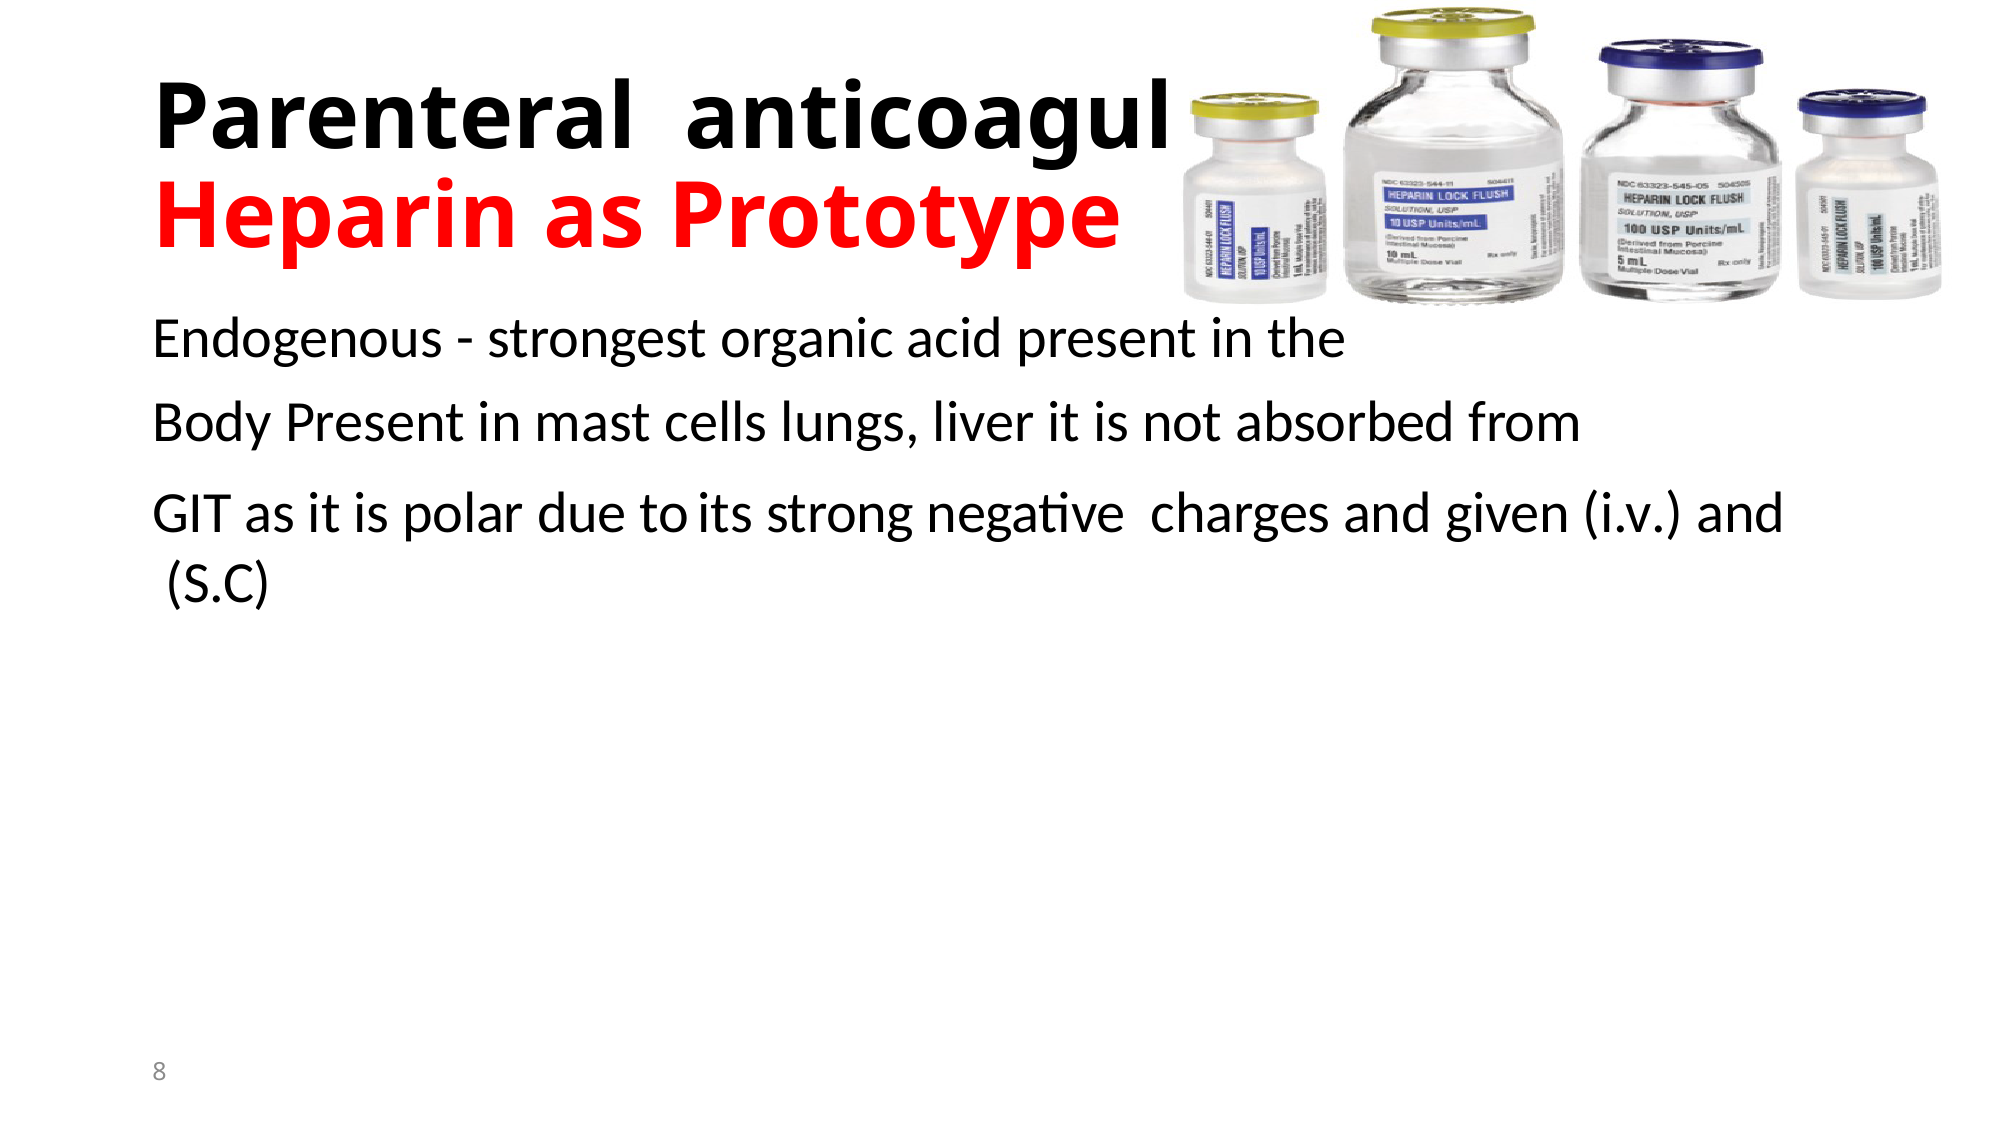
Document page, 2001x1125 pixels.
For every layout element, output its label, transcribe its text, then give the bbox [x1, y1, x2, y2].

title Parenteral anticoagulants Heparin as Prototype [137, 59, 1166, 278]
list Endogenous - strongest organic acid present in the Body Present in mast cells lungs, liver it is not absorbed from GIT as it is polar due to its strong negative charges and given (i.v.) and (S.C) [137, 299, 1863, 1014]
slide_number 8 [137, 1042, 588, 1103]
picture [1166, 0, 1956, 310]
